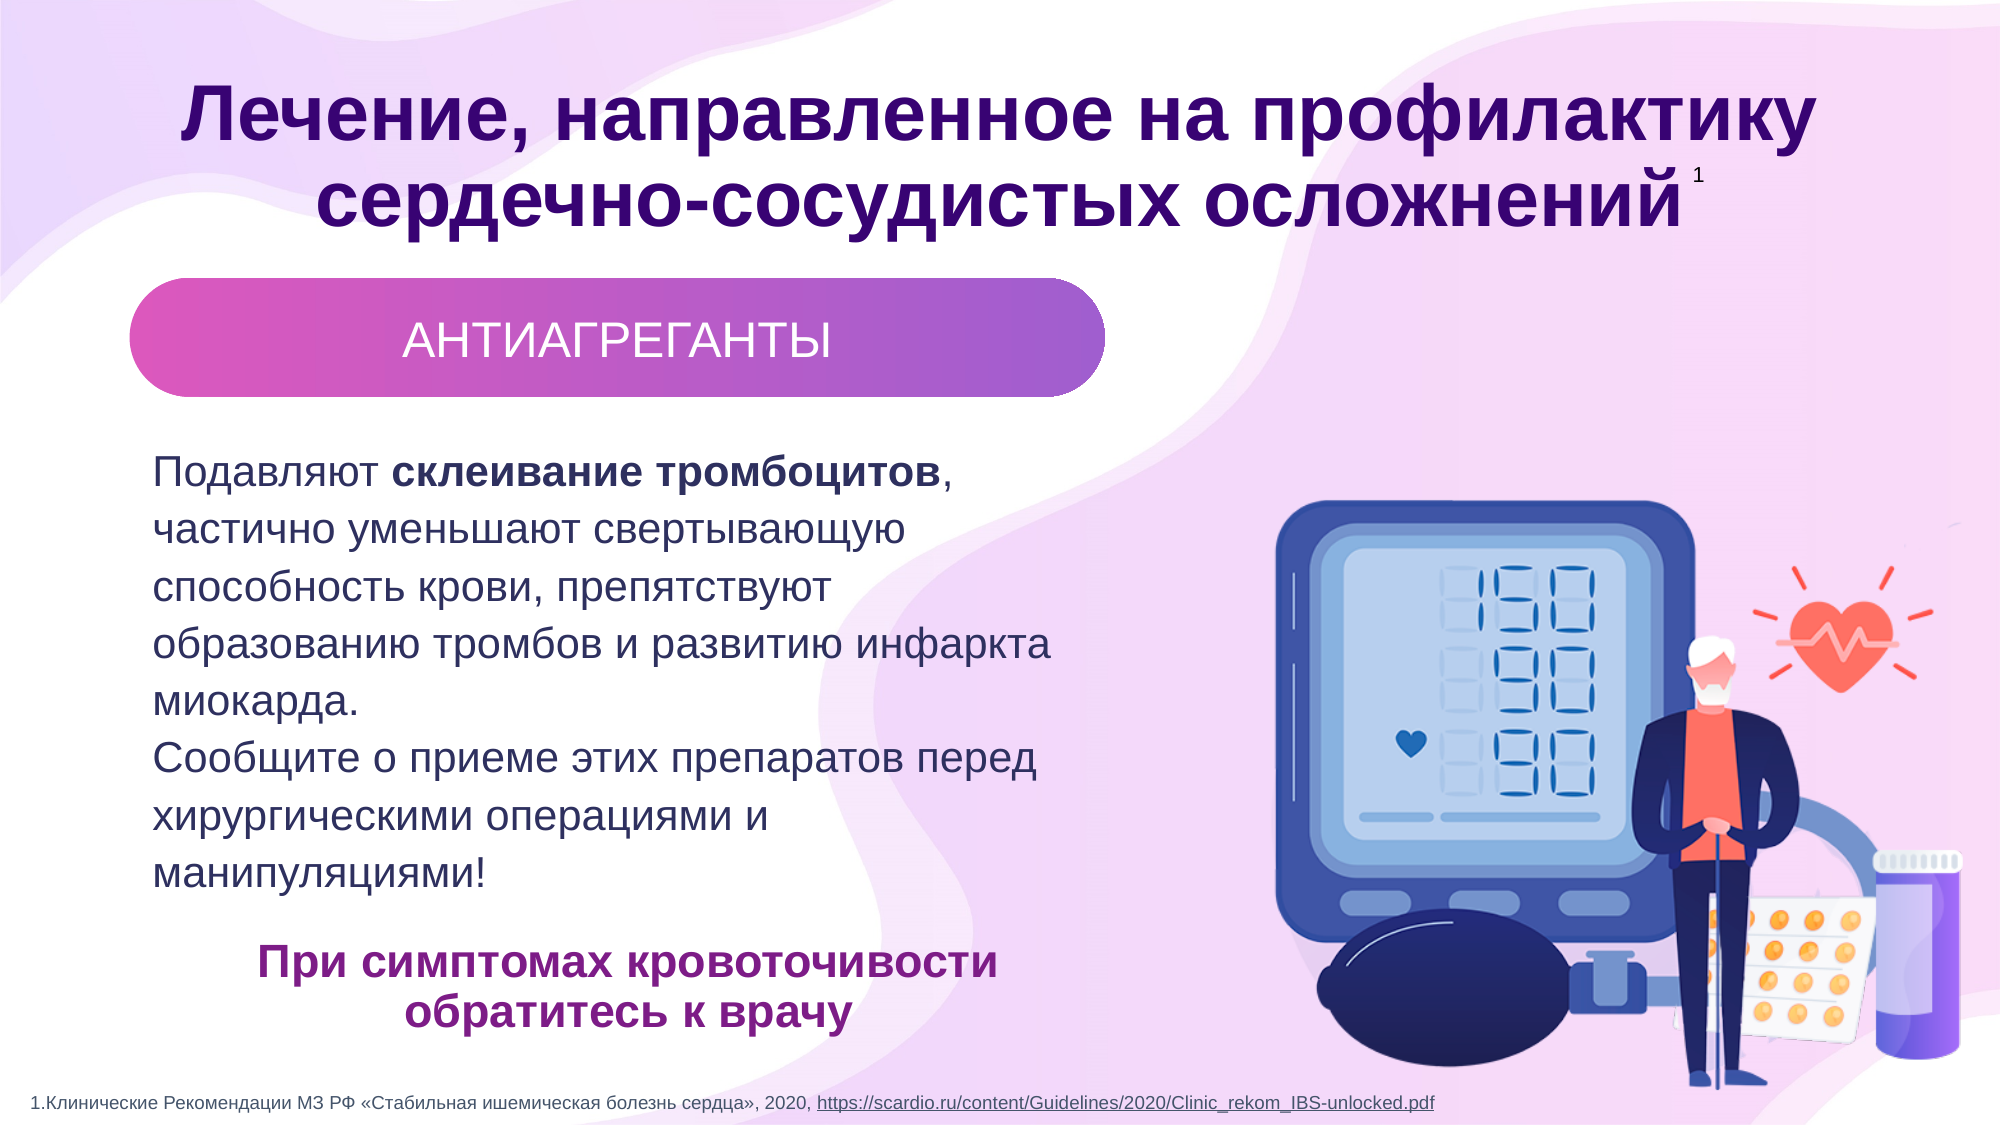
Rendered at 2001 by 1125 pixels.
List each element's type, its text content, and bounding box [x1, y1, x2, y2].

text_box Подавляют склеивание тромбоцитов, частично уменьшают свертывающую способность крови, препятствуют образованию тромбов и развитию инфаркта миокарда. Сообщите о приеме этих препаратов перед хирургическими операциями и манипуляциями! При симптомах кровоточивости обратитесь к врачу [152, 437, 1105, 1043]
text_box 1.Клинические Рекомендации МЗ РФ «Стабильная ишемическая болезнь сердца», 2020, https://scardio.ru/content/Guidelines/2020/Clinic_rekom_IBS-unlocked.pdf [15, 1083, 1234, 1121]
title Лечение, направленное на профилактику сердечно-сосудистых осложнений [78, 78, 1922, 238]
picture [0, 0, 2000, 1125]
text_box АНТИАГРЕГАНТЫ [128, 276, 1106, 398]
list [1234, 482, 2000, 1125]
text_box 1 [1677, 148, 1759, 209]
